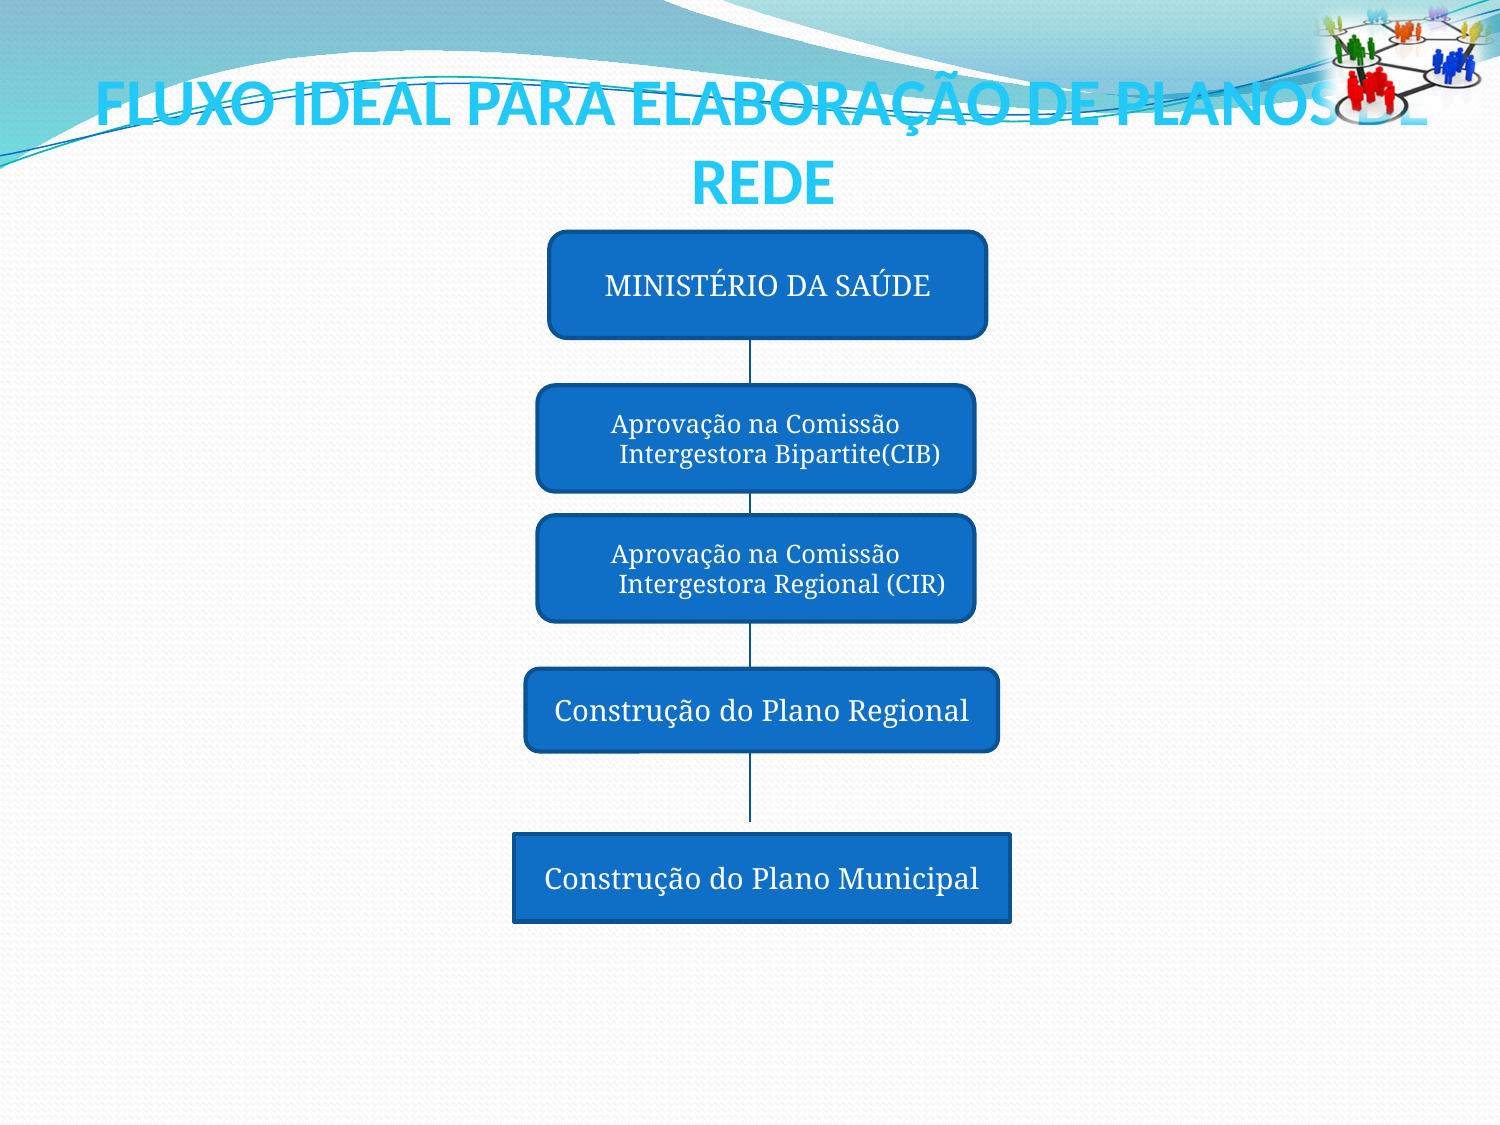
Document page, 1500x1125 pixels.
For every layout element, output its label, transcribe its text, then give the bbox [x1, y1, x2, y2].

table_cell [746, 666, 752, 673]
text_box MINISTÉRIO DA SAÚDE [547, 229, 989, 341]
title FLUXO IDEAL PARA ELABORAÇÃO DE PLANOS DE REDE [88, 30, 1439, 219]
text_box Construção do Plano Regional [523, 666, 1001, 754]
text_box Aprovação na Comissão Intergestora Bipartite(CIB) [535, 383, 977, 494]
table_cell RECEBE CUSTEIO [1300, 30, 1439, 149]
text_box Aprovação na Comissão Intergestora Regional (CIR) [535, 513, 977, 624]
list Construção do Plano Municipal [512, 832, 1012, 924]
picture [1307, 0, 1500, 138]
